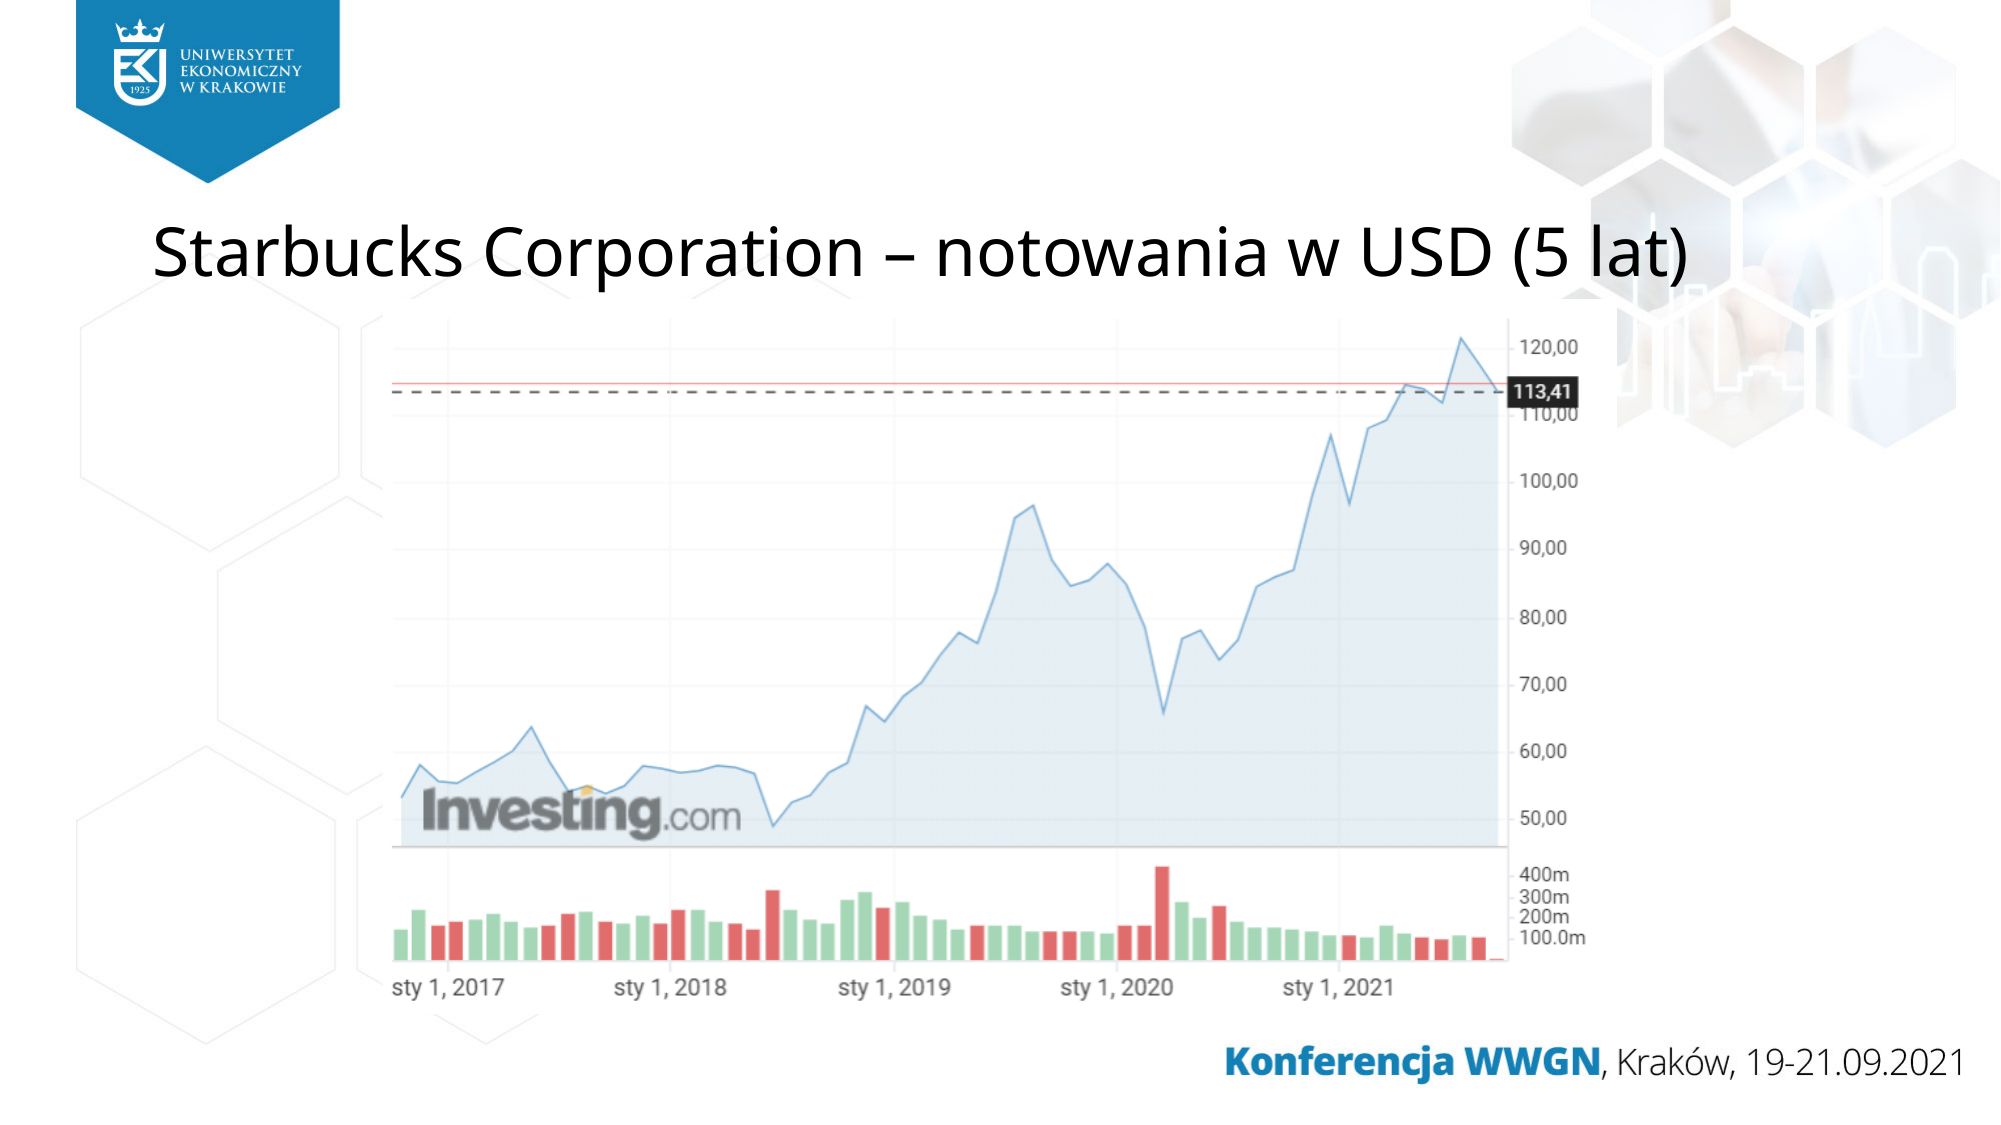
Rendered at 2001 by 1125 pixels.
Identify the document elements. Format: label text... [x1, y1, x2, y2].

picture [0, 0, 2001, 1125]
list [382, 299, 1617, 1014]
title Starbucks Corporation – notowania w USD (5 lat) [137, 191, 1863, 318]
